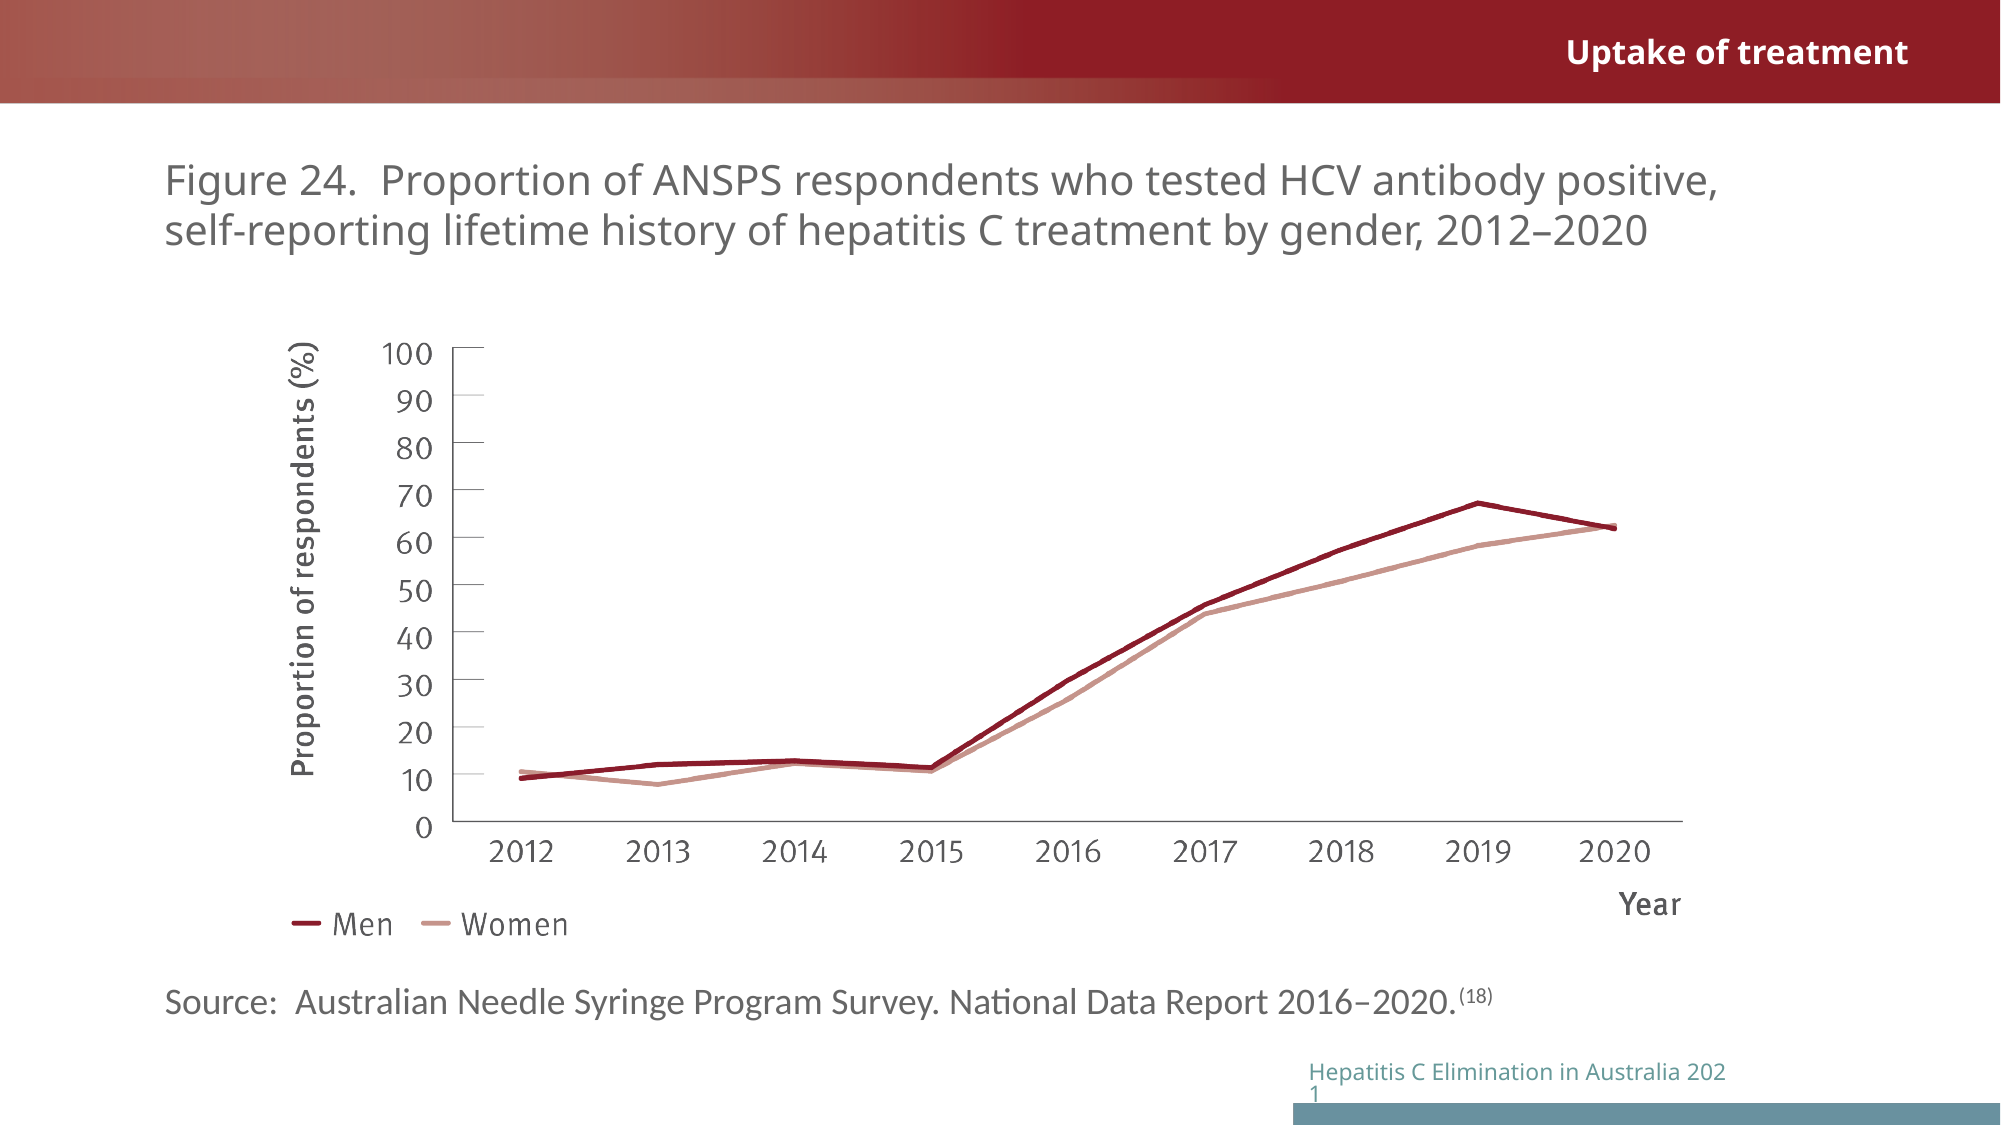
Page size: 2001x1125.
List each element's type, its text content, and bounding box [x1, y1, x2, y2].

footer Hepatitis C Elimination in Australia 2021 [1293, 1042, 1752, 1103]
list Uptake of treatment [999, 17, 1934, 90]
title Figure 24. Proportion of ANSPS respondents who tested HCV antibody positive, self‑reporting lifetime history of hepatitis C treatment by gender, 2012–2020 [149, 124, 1851, 316]
list Source: Australian Needle Syringe Program Survey. National Data Report 2016–2020.(18) [149, 962, 1851, 1035]
picture [0, 0, 2001, 1125]
